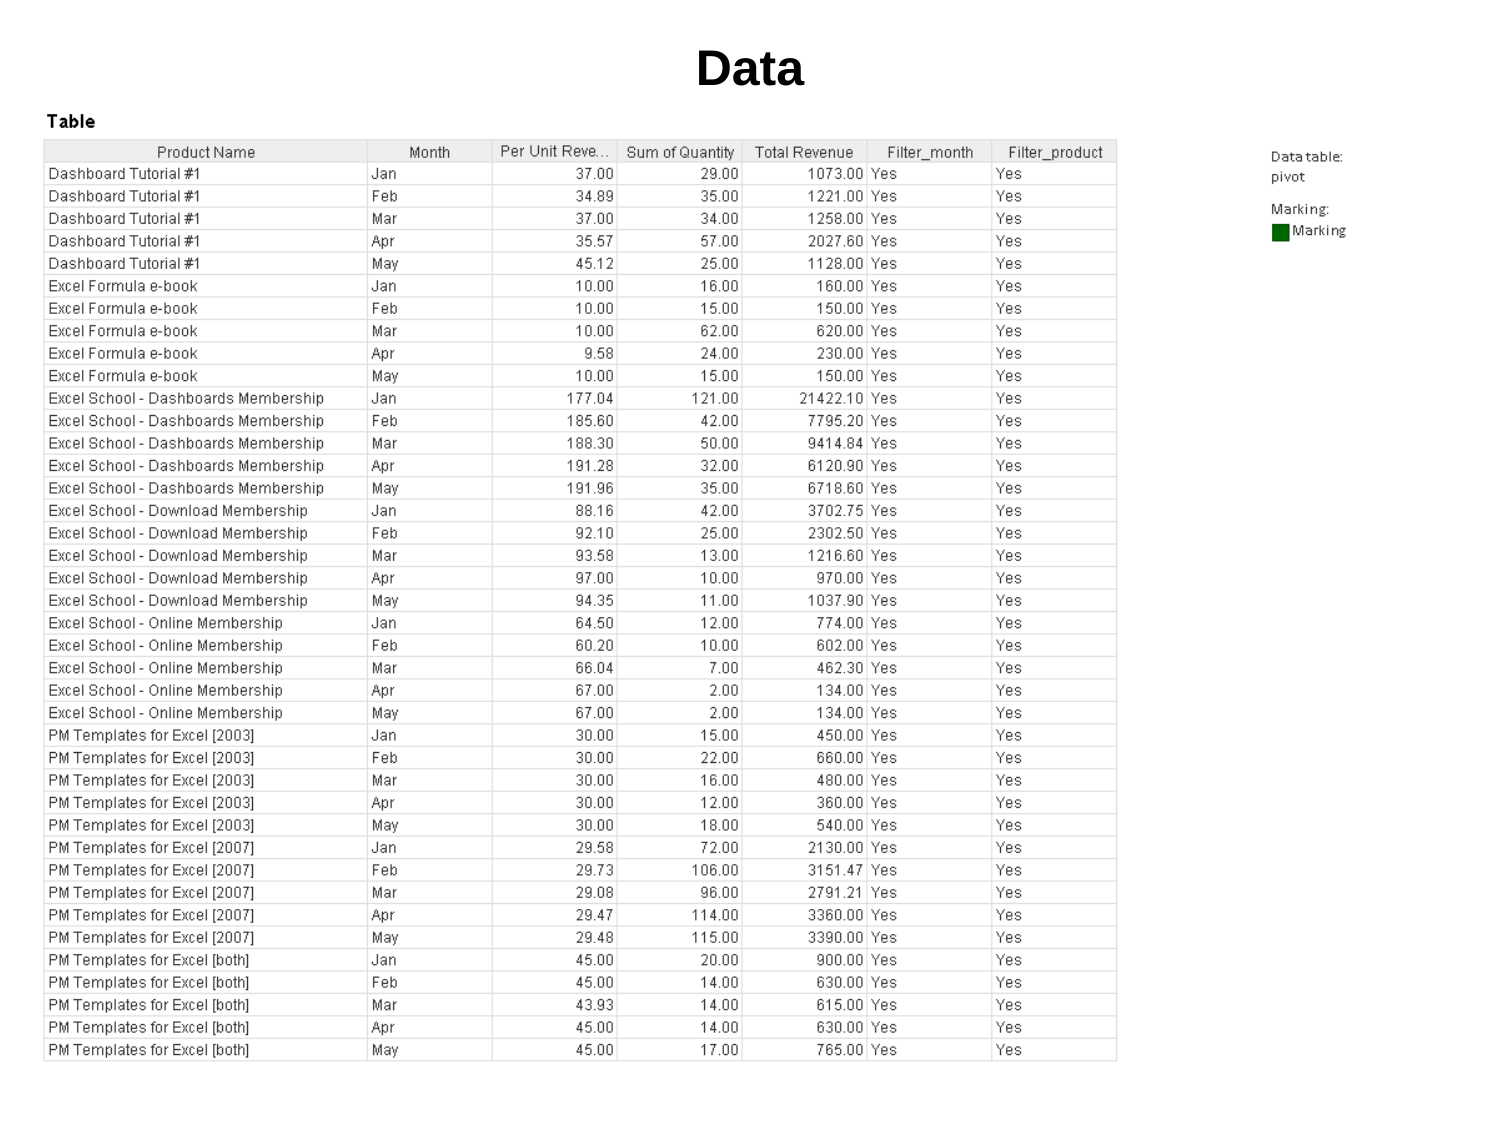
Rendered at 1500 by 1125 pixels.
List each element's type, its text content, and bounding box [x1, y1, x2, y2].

title Data [75, 45, 1425, 87]
picture [41, 108, 1457, 1080]
